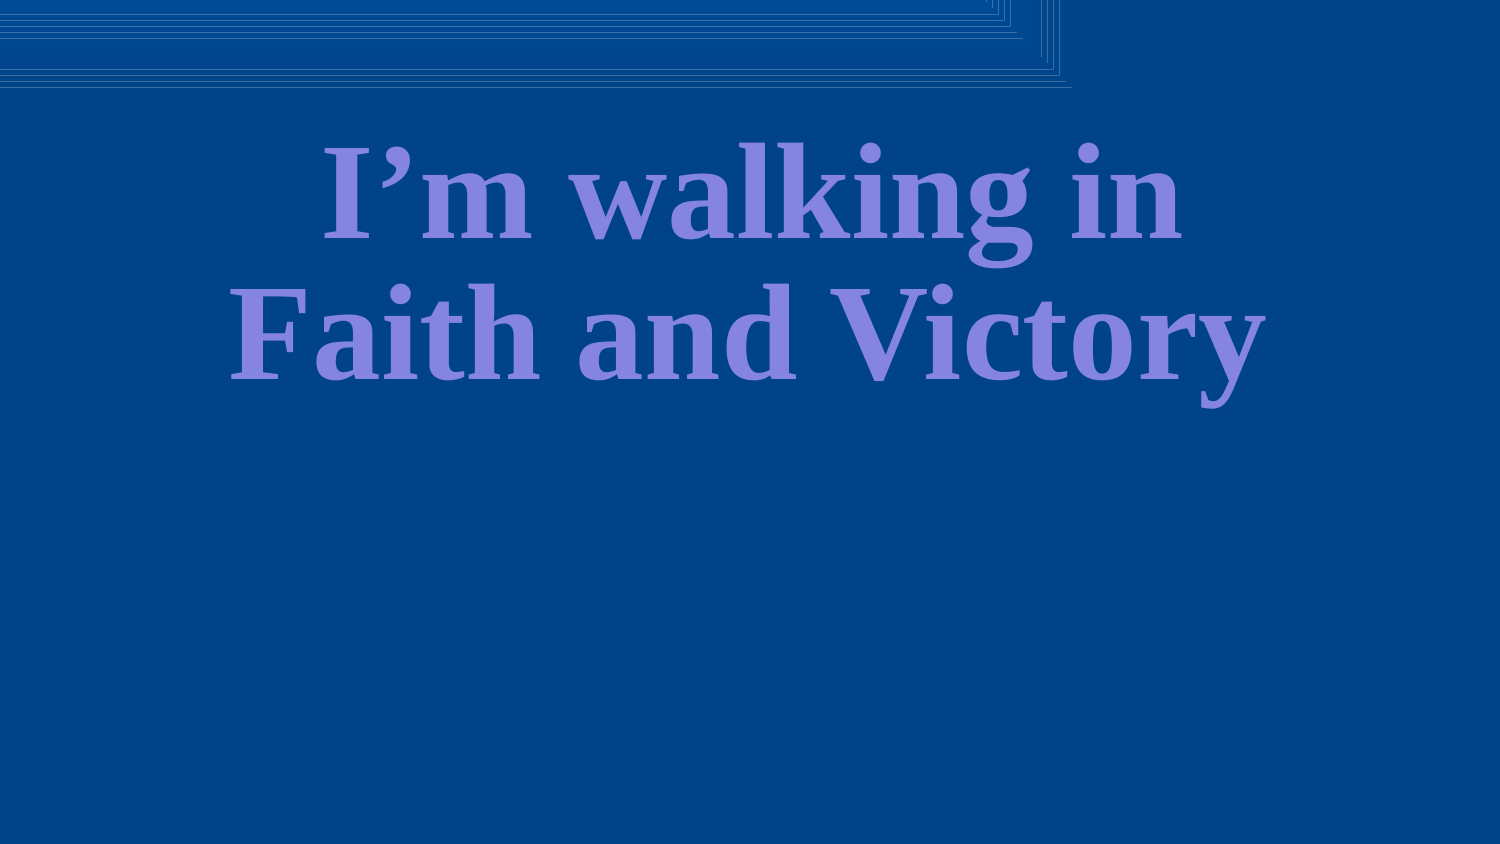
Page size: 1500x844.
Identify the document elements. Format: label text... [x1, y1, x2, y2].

text_box I’m walking in [5, 93, 1500, 274]
text_box Faith and Victory [0, 234, 1496, 415]
